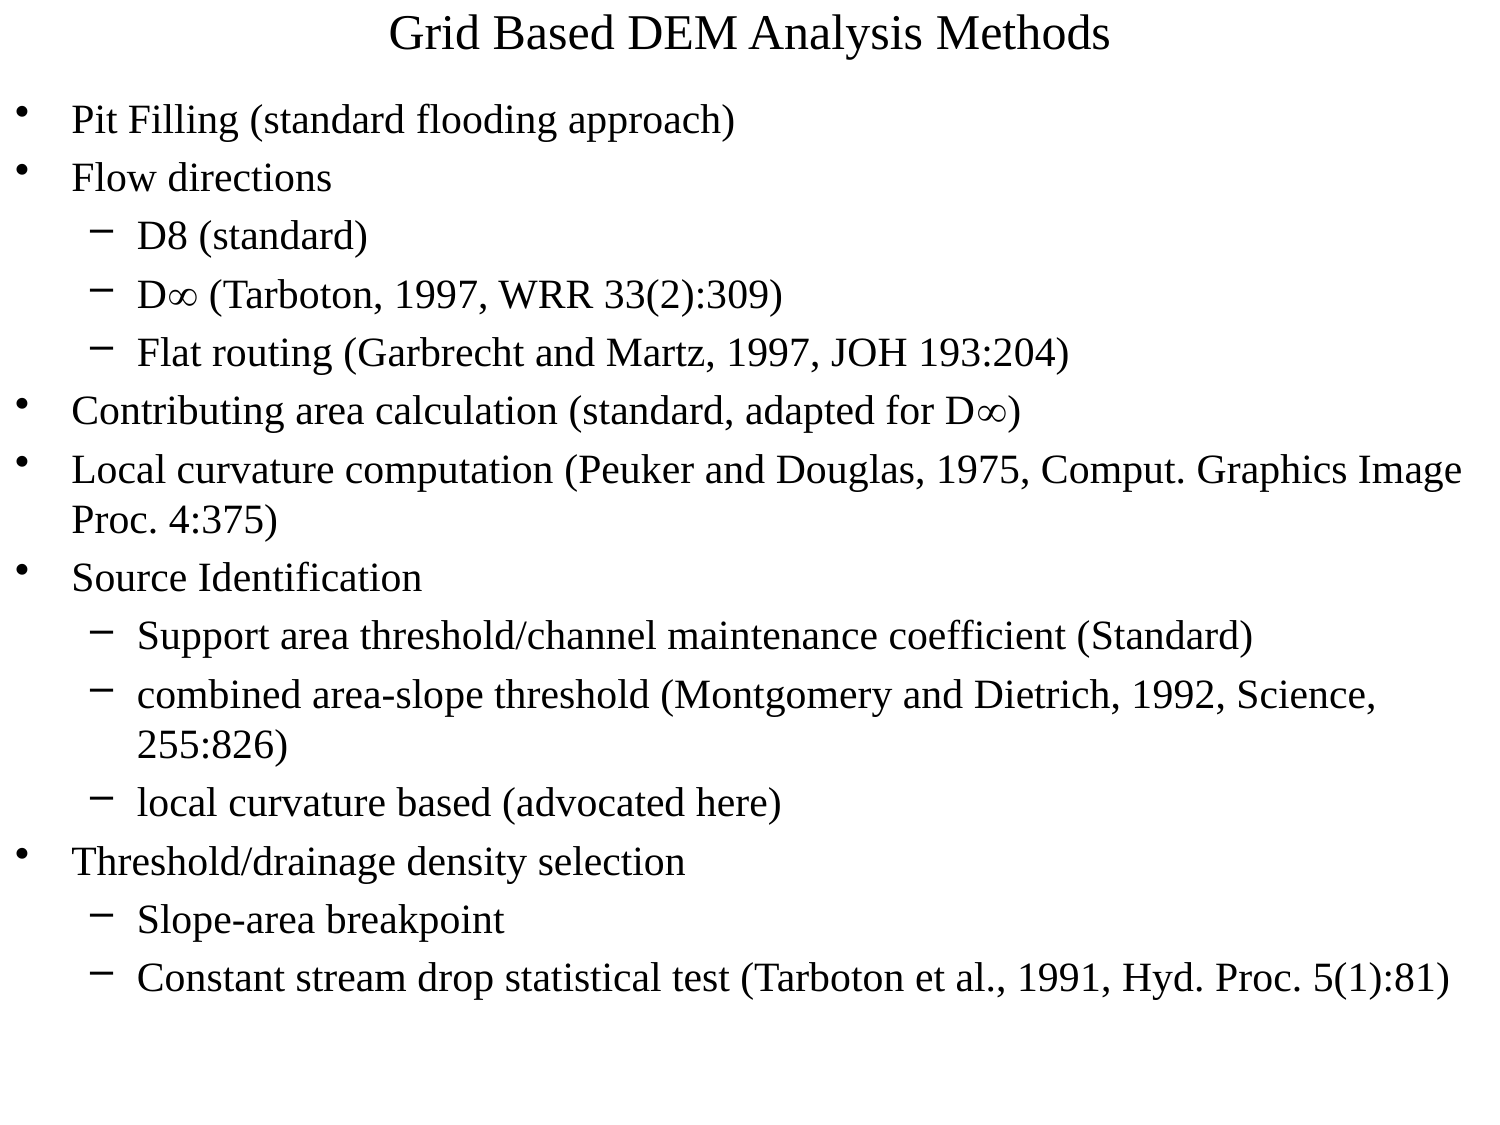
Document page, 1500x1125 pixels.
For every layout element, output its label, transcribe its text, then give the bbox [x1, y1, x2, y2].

title Grid Based DEM Analysis Methods [112, 0, 1388, 59]
list Pit Filling (standard flooding approach) Flow directions D8 (standard) D (Tarboton, 1997, WRR 33(2):309) Flat routing (Garbrecht and Martz, 1997, JOH 193:204) Contributing area calculation (standard, adapted for D) Local curvature computation (Peuker and Douglas, 1975, Comput. Graphics Image Proc. 4:375) Source Identification Support area threshold/channel maintenance coefficient (Standard) combined area-slope threshold (Montgomery and Dietrich, 1992, Science, 255:826) local curvature based (advocated here) Threshold/drainage density selection Slope-area breakpoint Constant stream drop statistical test (Tarboton et al., 1991, Hyd. Proc. 5(1):81) [0, 83, 1500, 1125]
